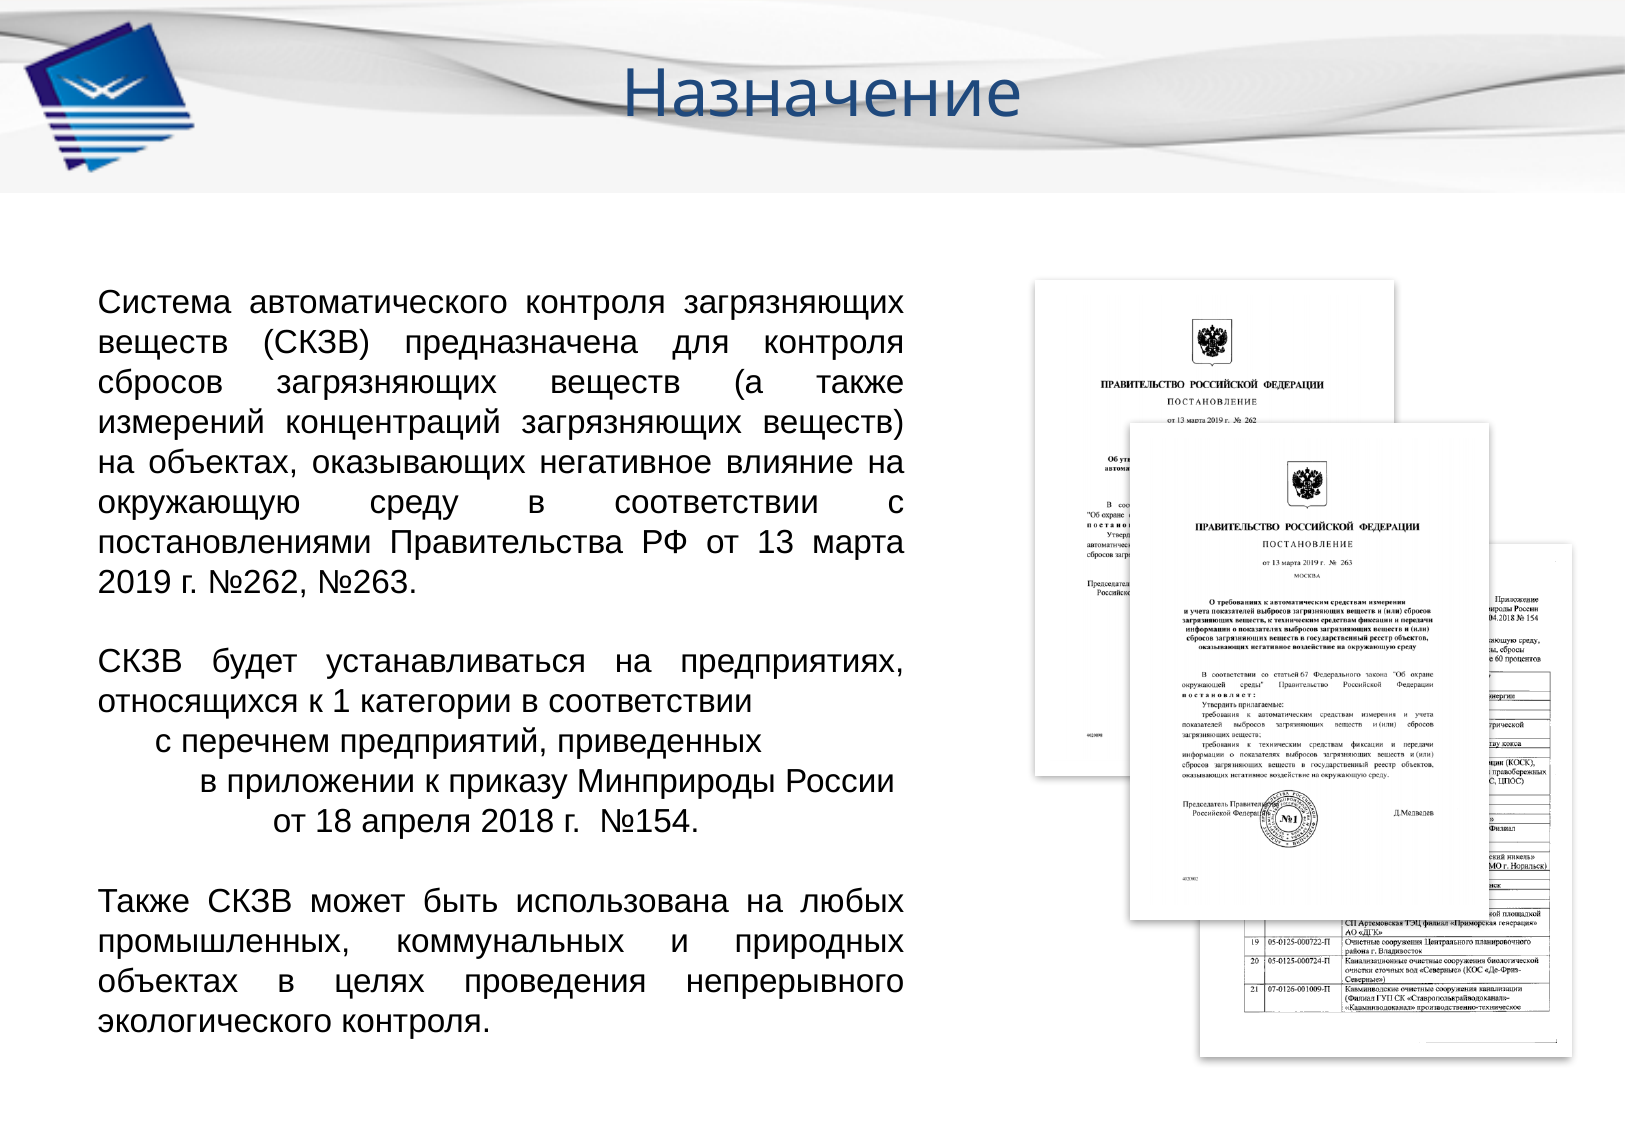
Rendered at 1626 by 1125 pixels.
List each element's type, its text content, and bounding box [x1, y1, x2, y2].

picture [1049, 294, 1558, 1044]
text_box Система автоматического контроля загрязняющих веществ (СКЗВ) предназначена для контроля сбросов загрязняющих веществ (а также измерений концентраций загрязняющих веществ) на объектах, оказывающих негативное влияние на окружающую среду в соответствии с постановлениями Правительства РФ от 13 марта 2019 г. №262, №263. СКЗВ будет устанавливаться на предприятиях, относящихся к 1 категории в соответствии с перечнем предприятий, приведенных в приложении к приказу Минприроды России от 18 апреля 2018 г. №154. Также СКЗВ может быть использована на любых промышленных, коммунальных и природных объектах в целях проведения непрерывного экологического контроля. [80, 231, 923, 1048]
picture [0, 0, 1625, 193]
